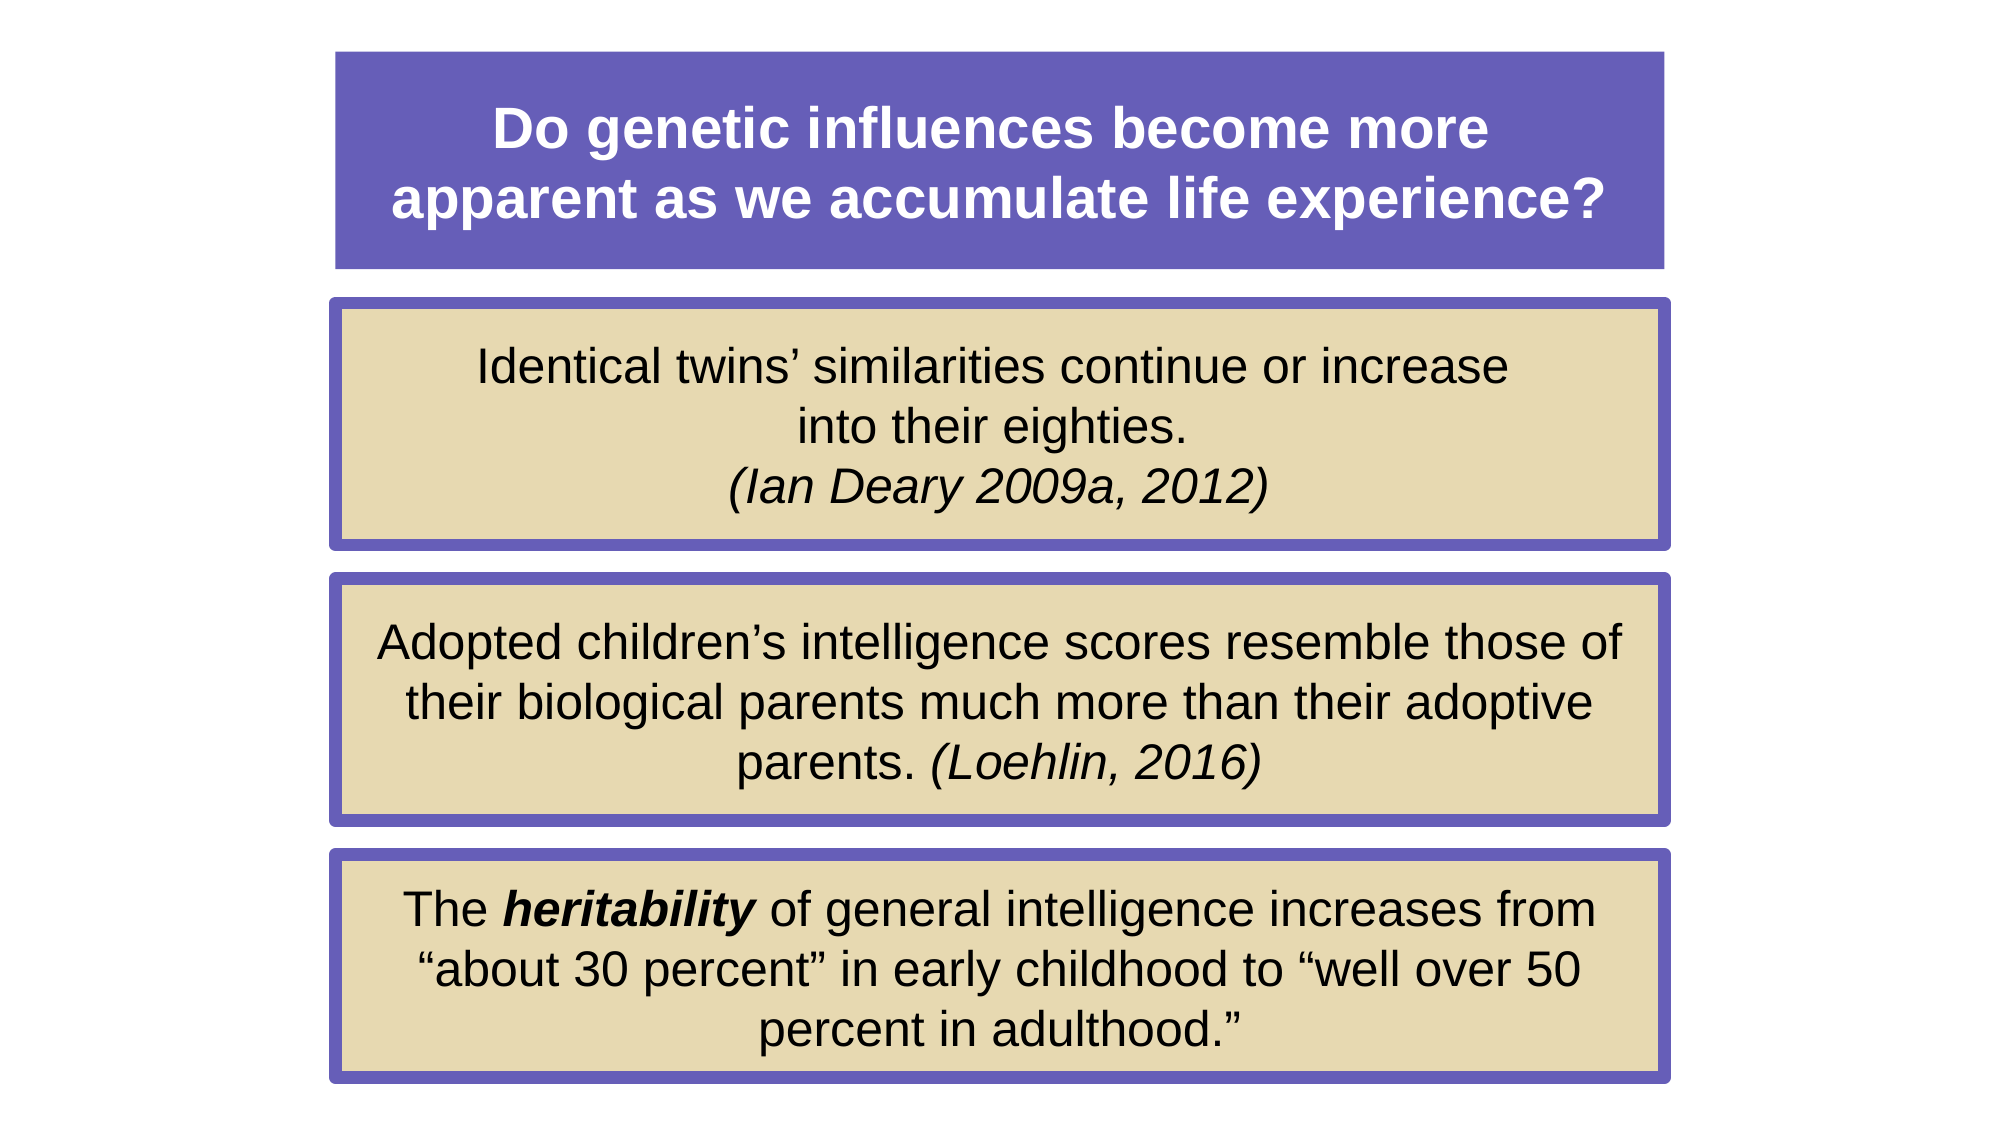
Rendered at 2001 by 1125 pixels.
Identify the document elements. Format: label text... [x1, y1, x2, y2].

list The heritability of general intelligence increases from “about 30 percent” in early childhood to “well over 50 percent in adulthood.” [329, 848, 1671, 1084]
list Adopted children’s intelligence scores resemble those of their biological parents much more than their adoptive parents. (Loehlin, 2016) [329, 572, 1671, 827]
list Identical twins’ similarities continue or increase into their eighties. (Ian Deary 2009a, 2012) [329, 297, 1671, 551]
title Do genetic influences become more apparent as we accumulate life experience? [335, 51, 1665, 270]
